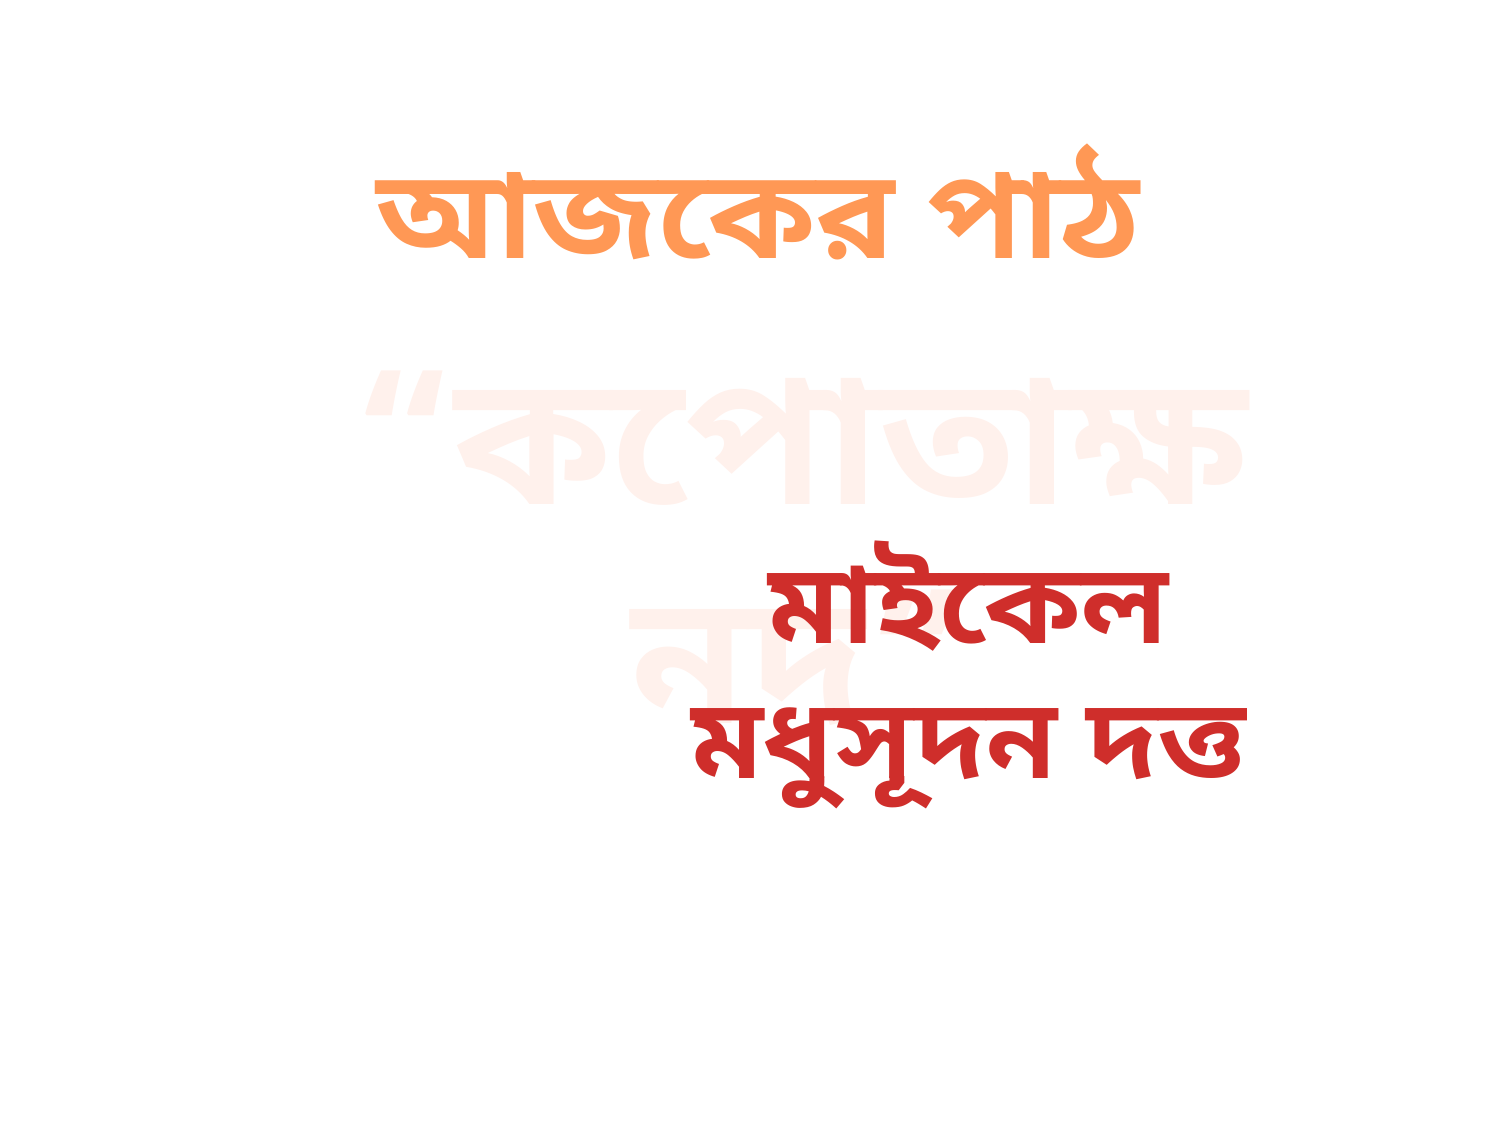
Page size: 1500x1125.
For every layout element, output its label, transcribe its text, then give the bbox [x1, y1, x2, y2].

text_box “কপোতাক্ষ নদ” [225, 313, 1375, 768]
text_box আজকের পাঠ [245, 126, 1271, 292]
text_box মাইকেল মধুসূদন দত্ত [575, 523, 1363, 809]
